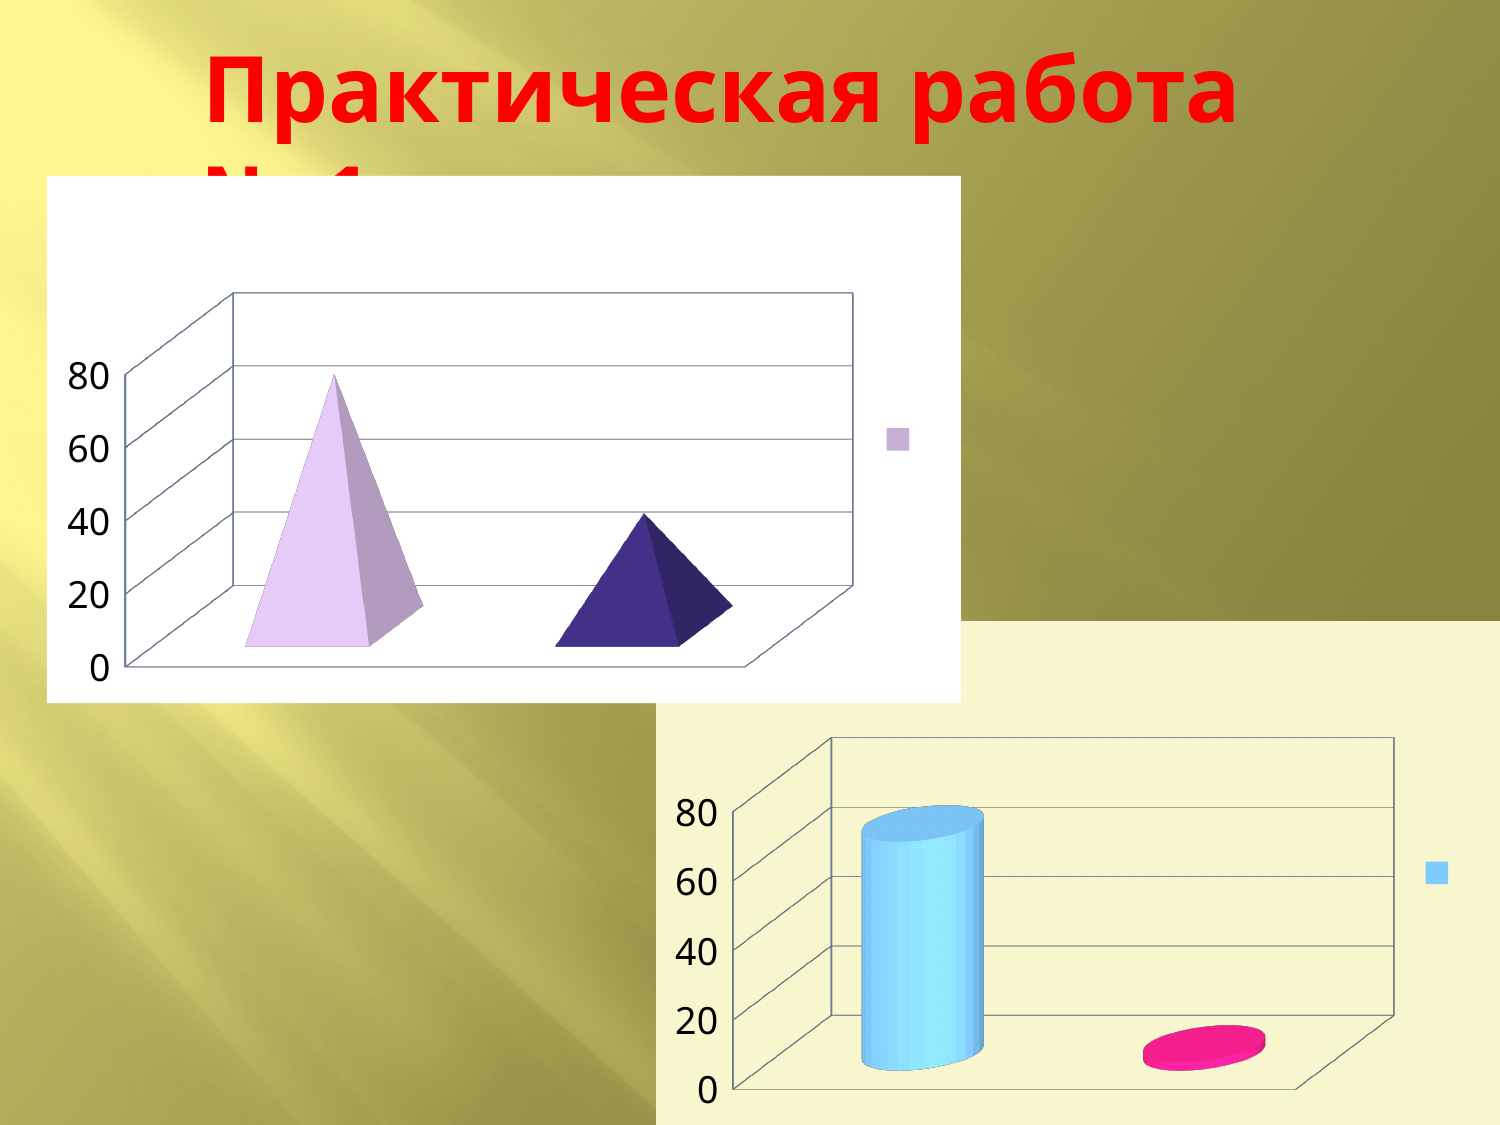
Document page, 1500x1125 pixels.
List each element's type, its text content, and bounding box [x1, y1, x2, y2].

text_box Практическая работа № 1 [187, 23, 1313, 259]
chart [46, 175, 1500, 1125]
title [70, 0, 1421, 188]
